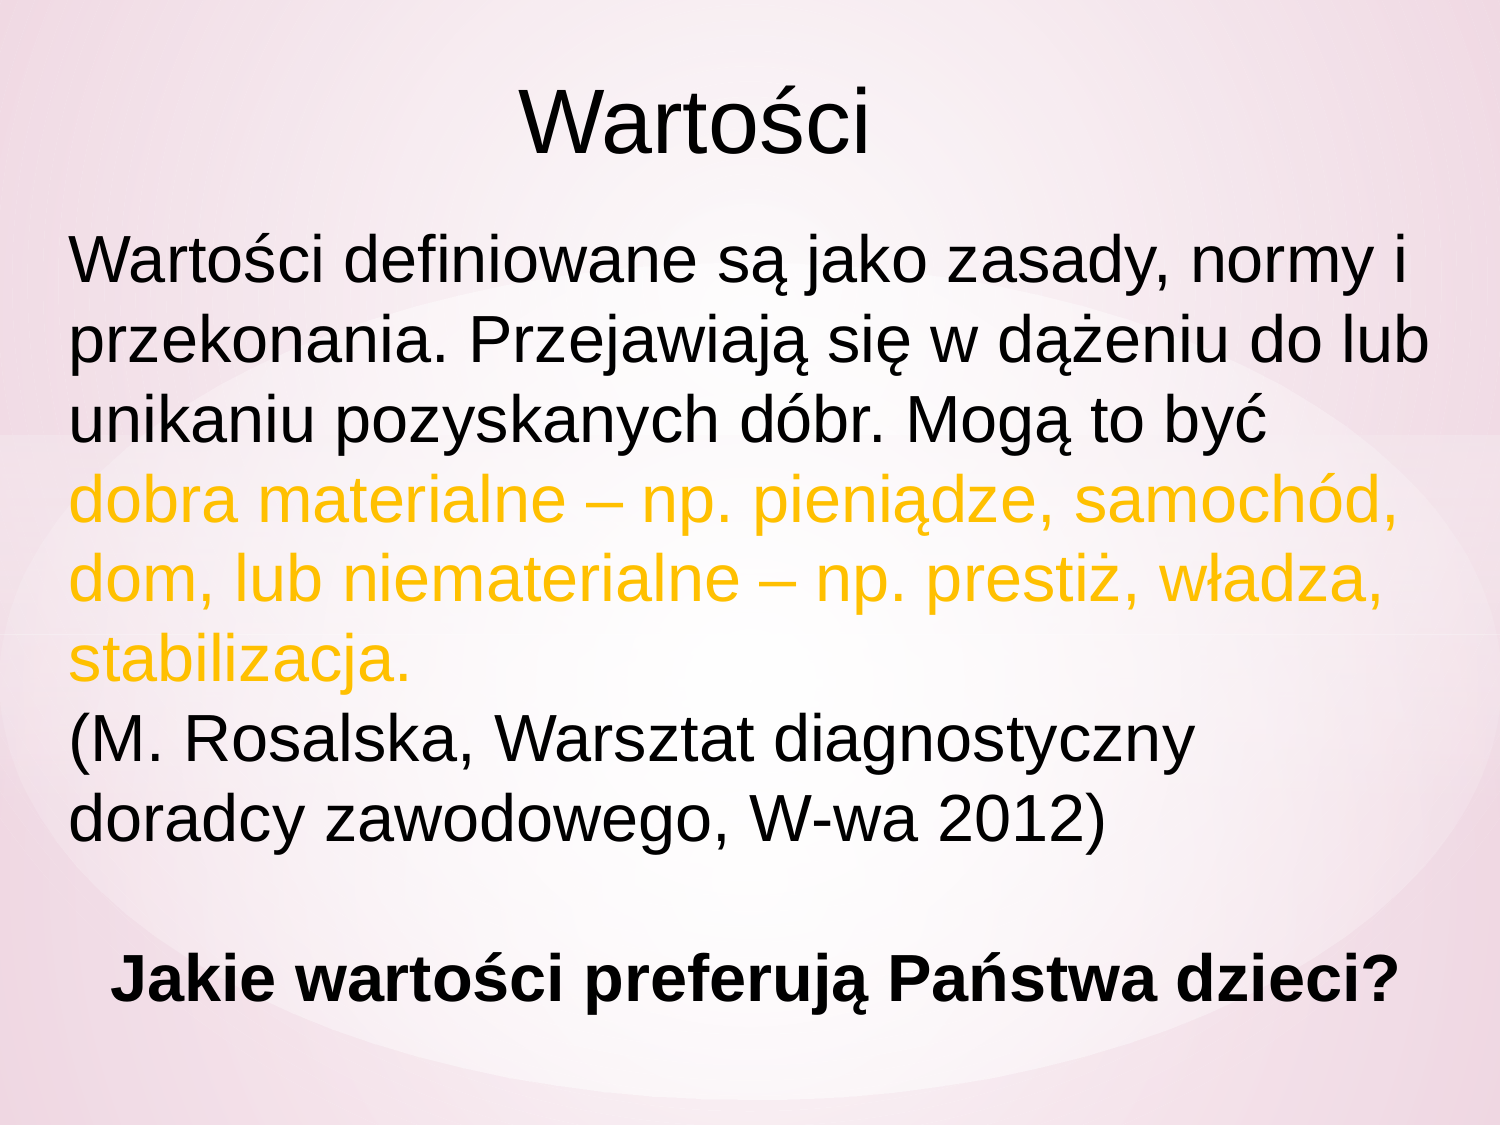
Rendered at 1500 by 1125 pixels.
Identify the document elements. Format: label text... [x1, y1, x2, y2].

text_box Wartości [503, 54, 888, 180]
text_box Wartości definiowane są jako zasady, normy i przekonania. Przejawiają się w dążeniu do lub unikaniu pozyskanych dóbr. Mogą to być dobra materialne – np. pieniądze, samochód, dom, lub niematerialne – np. prestiż, władza, stabilizacja. (M. Rosalska, Warsztat diagnostyczny doradcy zawodowego, W-wa 2012) Jakie wartości preferują Państwa dzieci? [53, 208, 1460, 1023]
